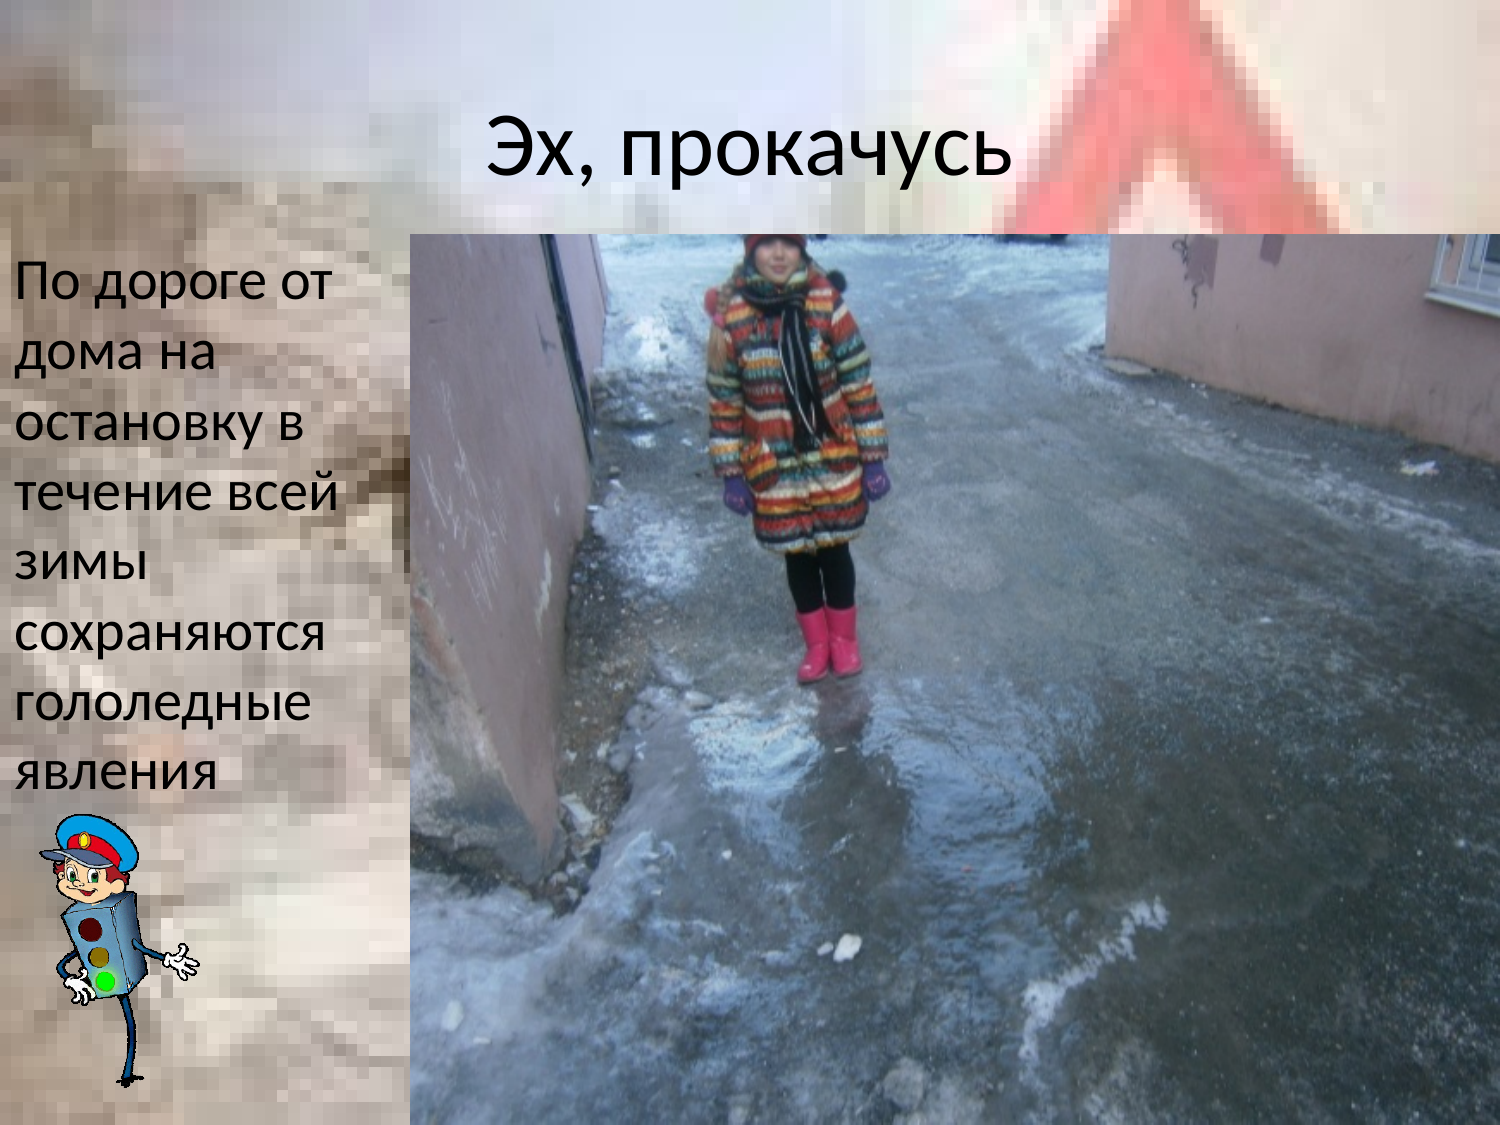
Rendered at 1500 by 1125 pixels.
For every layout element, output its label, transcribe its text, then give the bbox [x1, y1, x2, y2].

title Эх, прокачусь [75, 45, 1425, 233]
text_box По дороге от дома на остановку в течение всей зимы сохраняются гололедные явления [0, 234, 407, 809]
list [409, 234, 1500, 1125]
picture [0, 809, 409, 1125]
picture [0, 0, 1500, 234]
